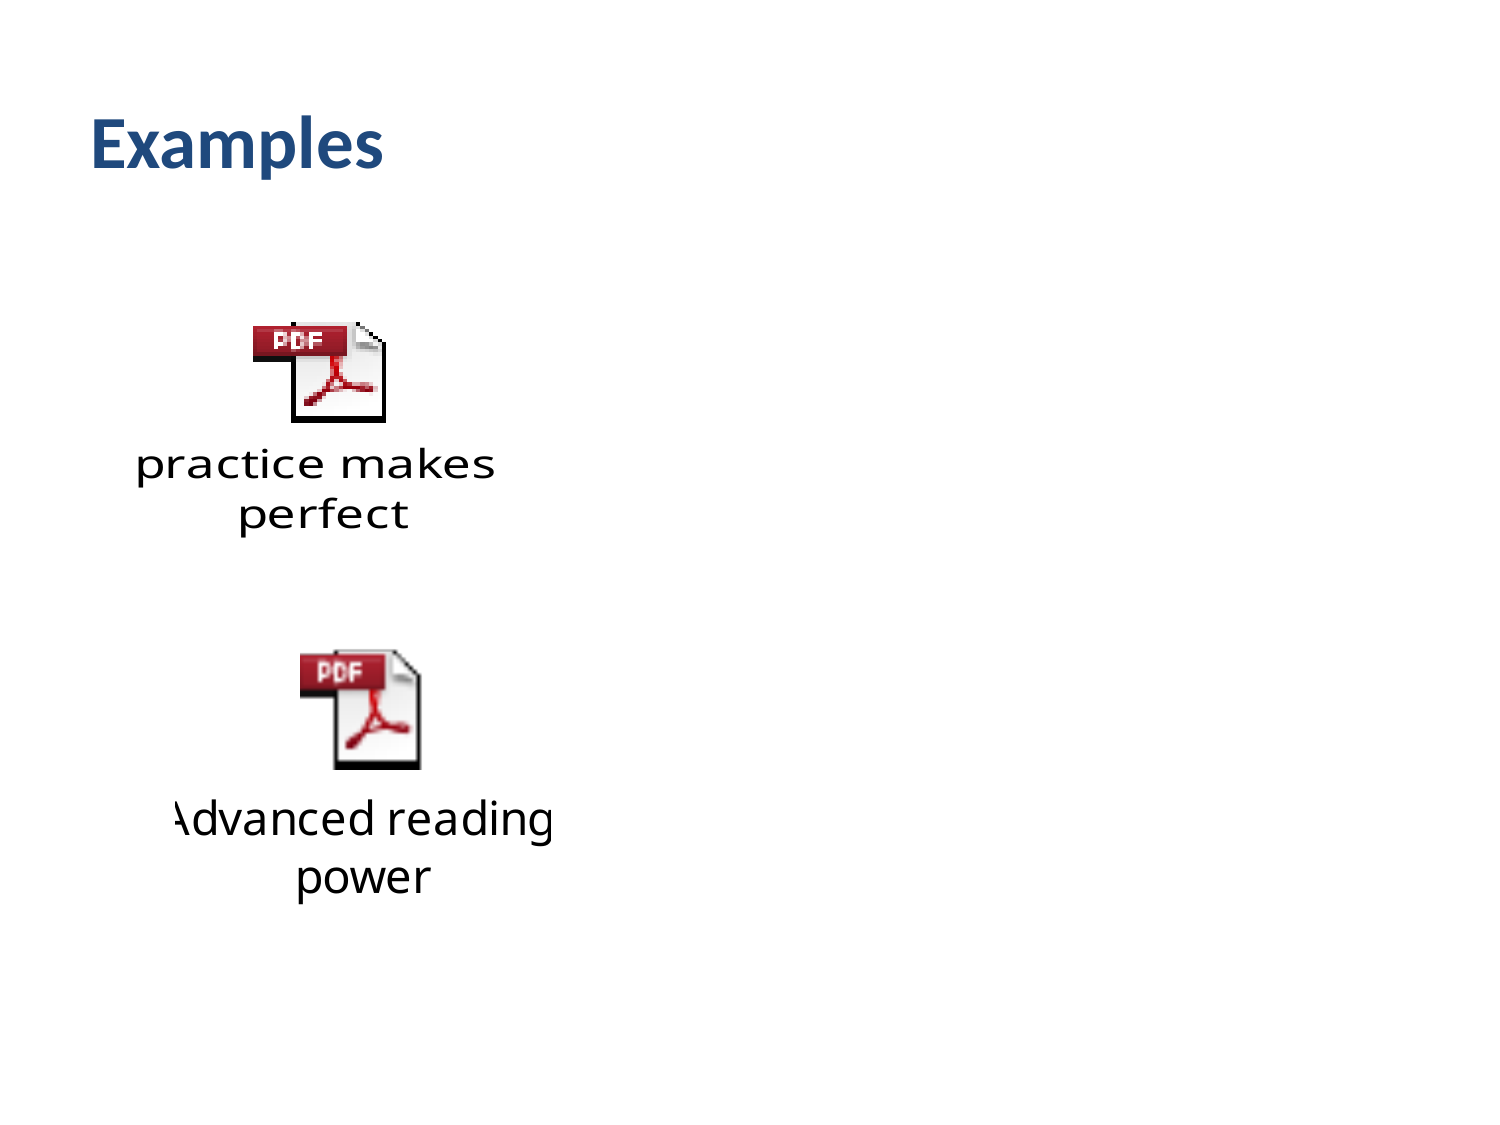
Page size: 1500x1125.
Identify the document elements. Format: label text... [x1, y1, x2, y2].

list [116, 316, 528, 587]
title Examples [75, 45, 1425, 233]
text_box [175, 644, 551, 962]
